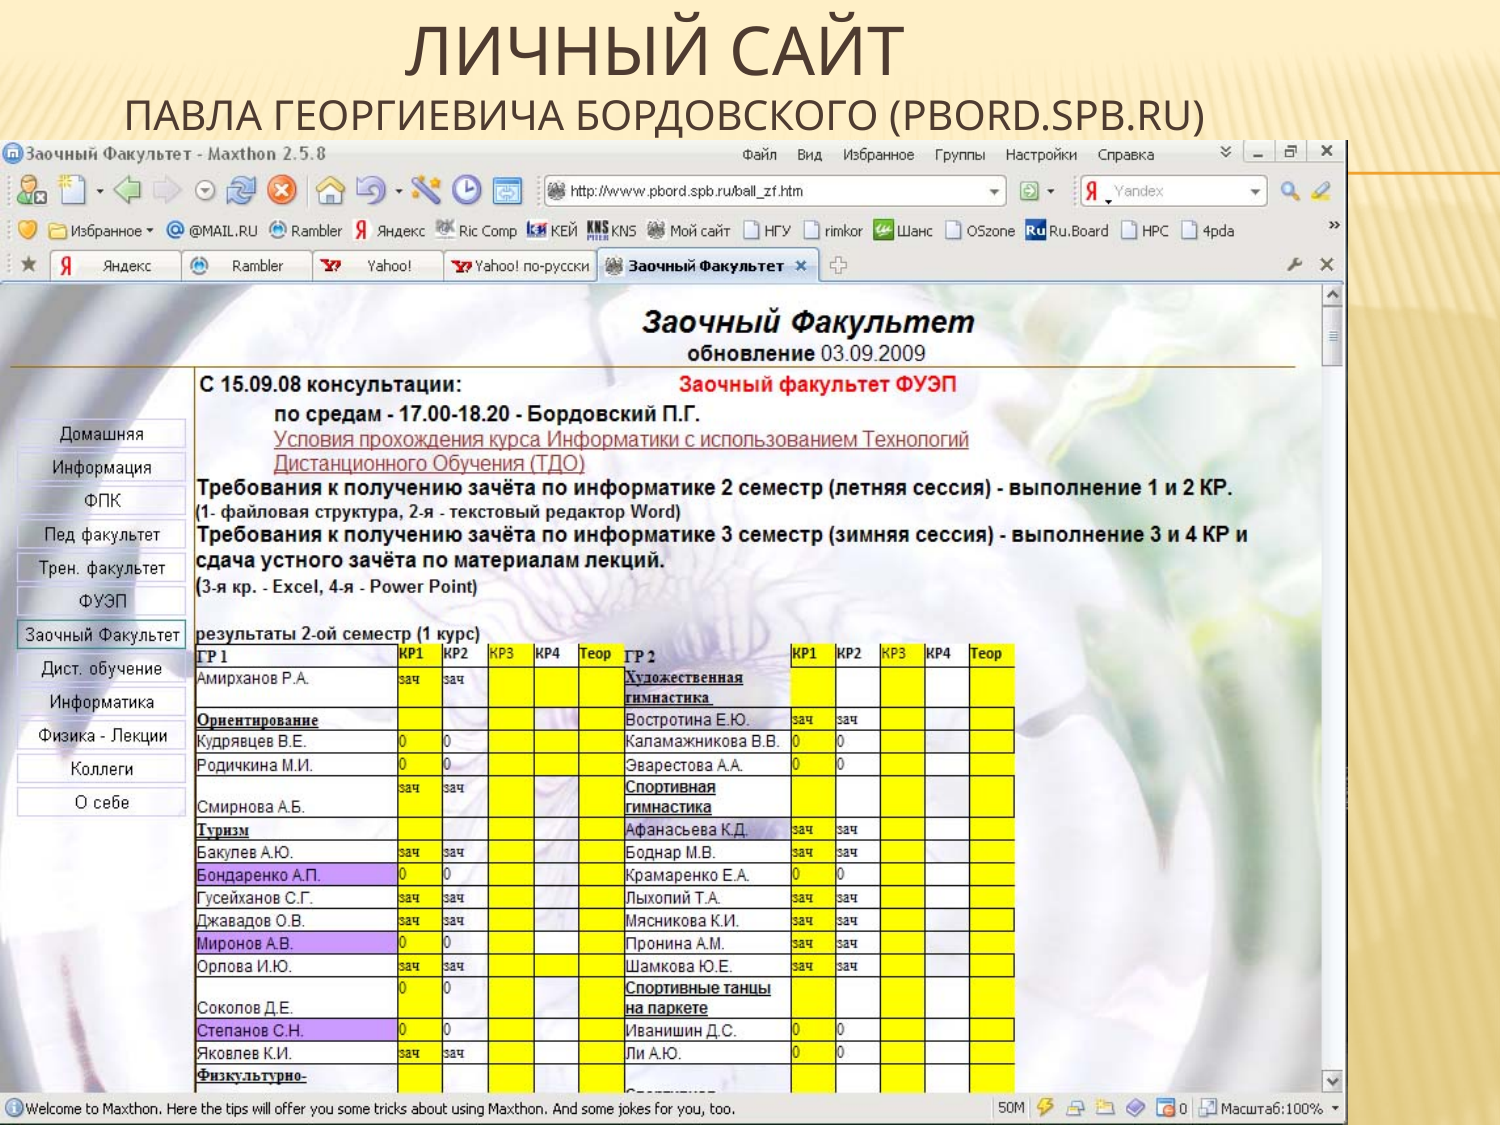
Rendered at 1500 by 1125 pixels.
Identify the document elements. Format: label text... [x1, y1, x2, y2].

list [0, 140, 1348, 1125]
title Личный сайт павла георгиевича бордовского (pbord.spb.ru) [70, 0, 1258, 139]
